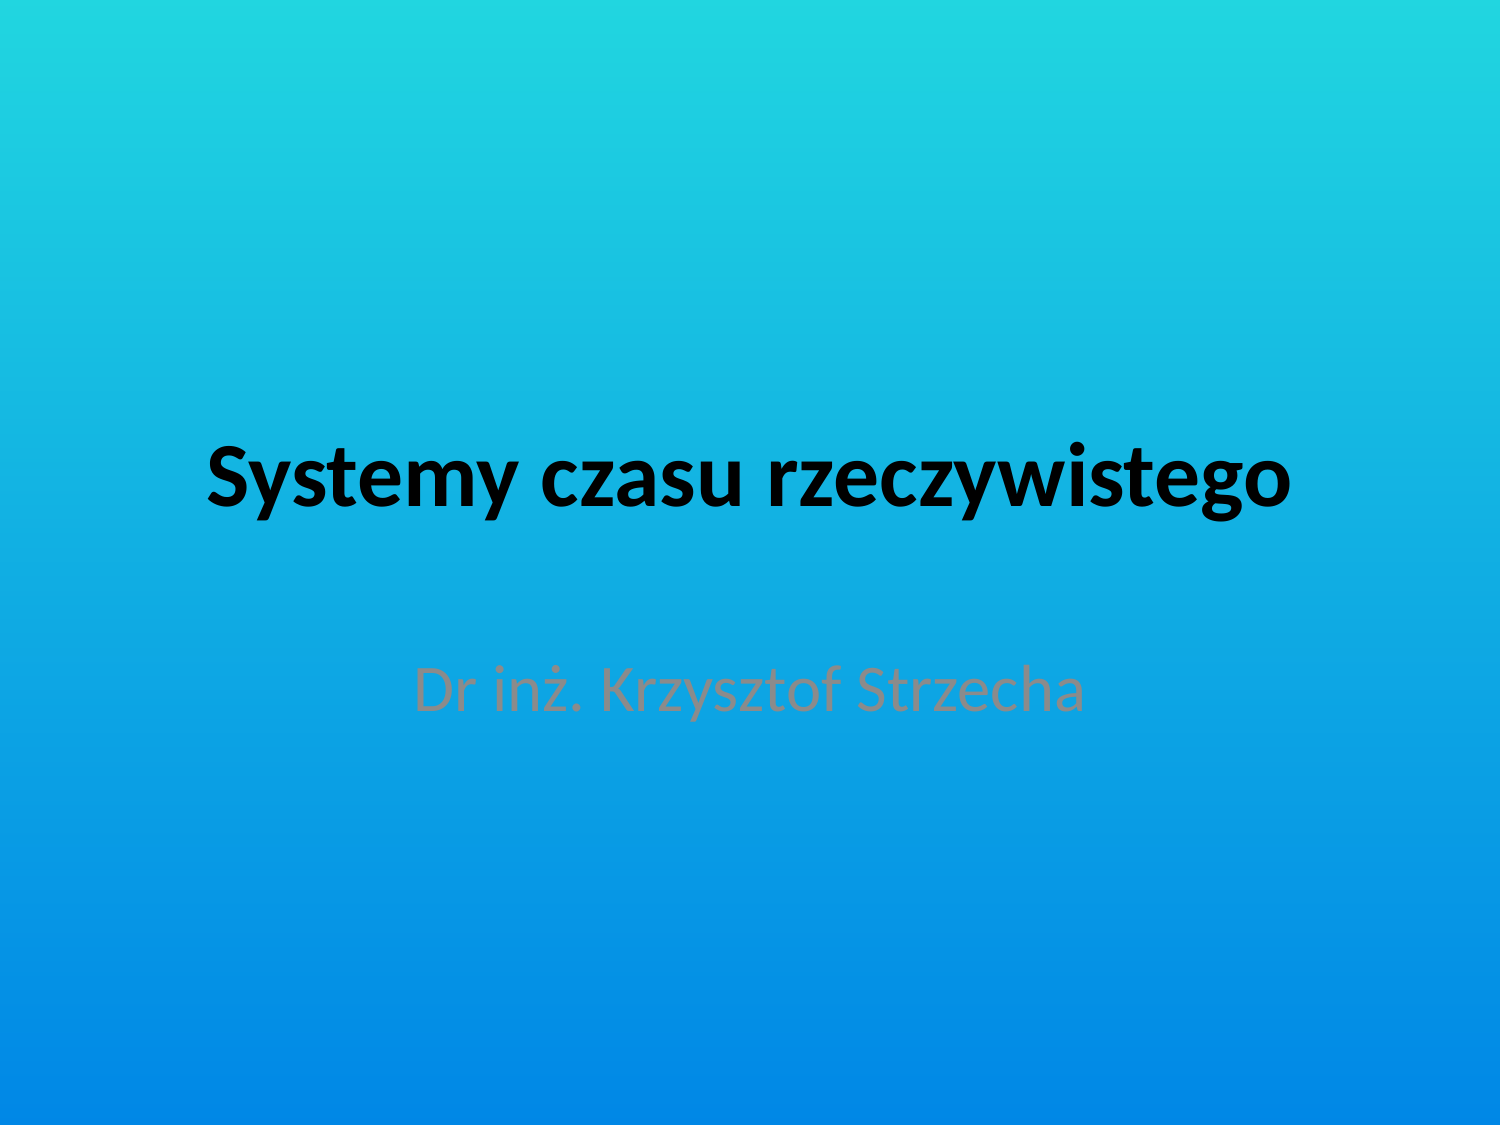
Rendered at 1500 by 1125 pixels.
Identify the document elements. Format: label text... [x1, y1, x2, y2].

title Systemy czasu rzeczywistego [112, 349, 1388, 591]
subtitle Dr inż. Krzysztof Strzecha [225, 637, 1275, 925]
